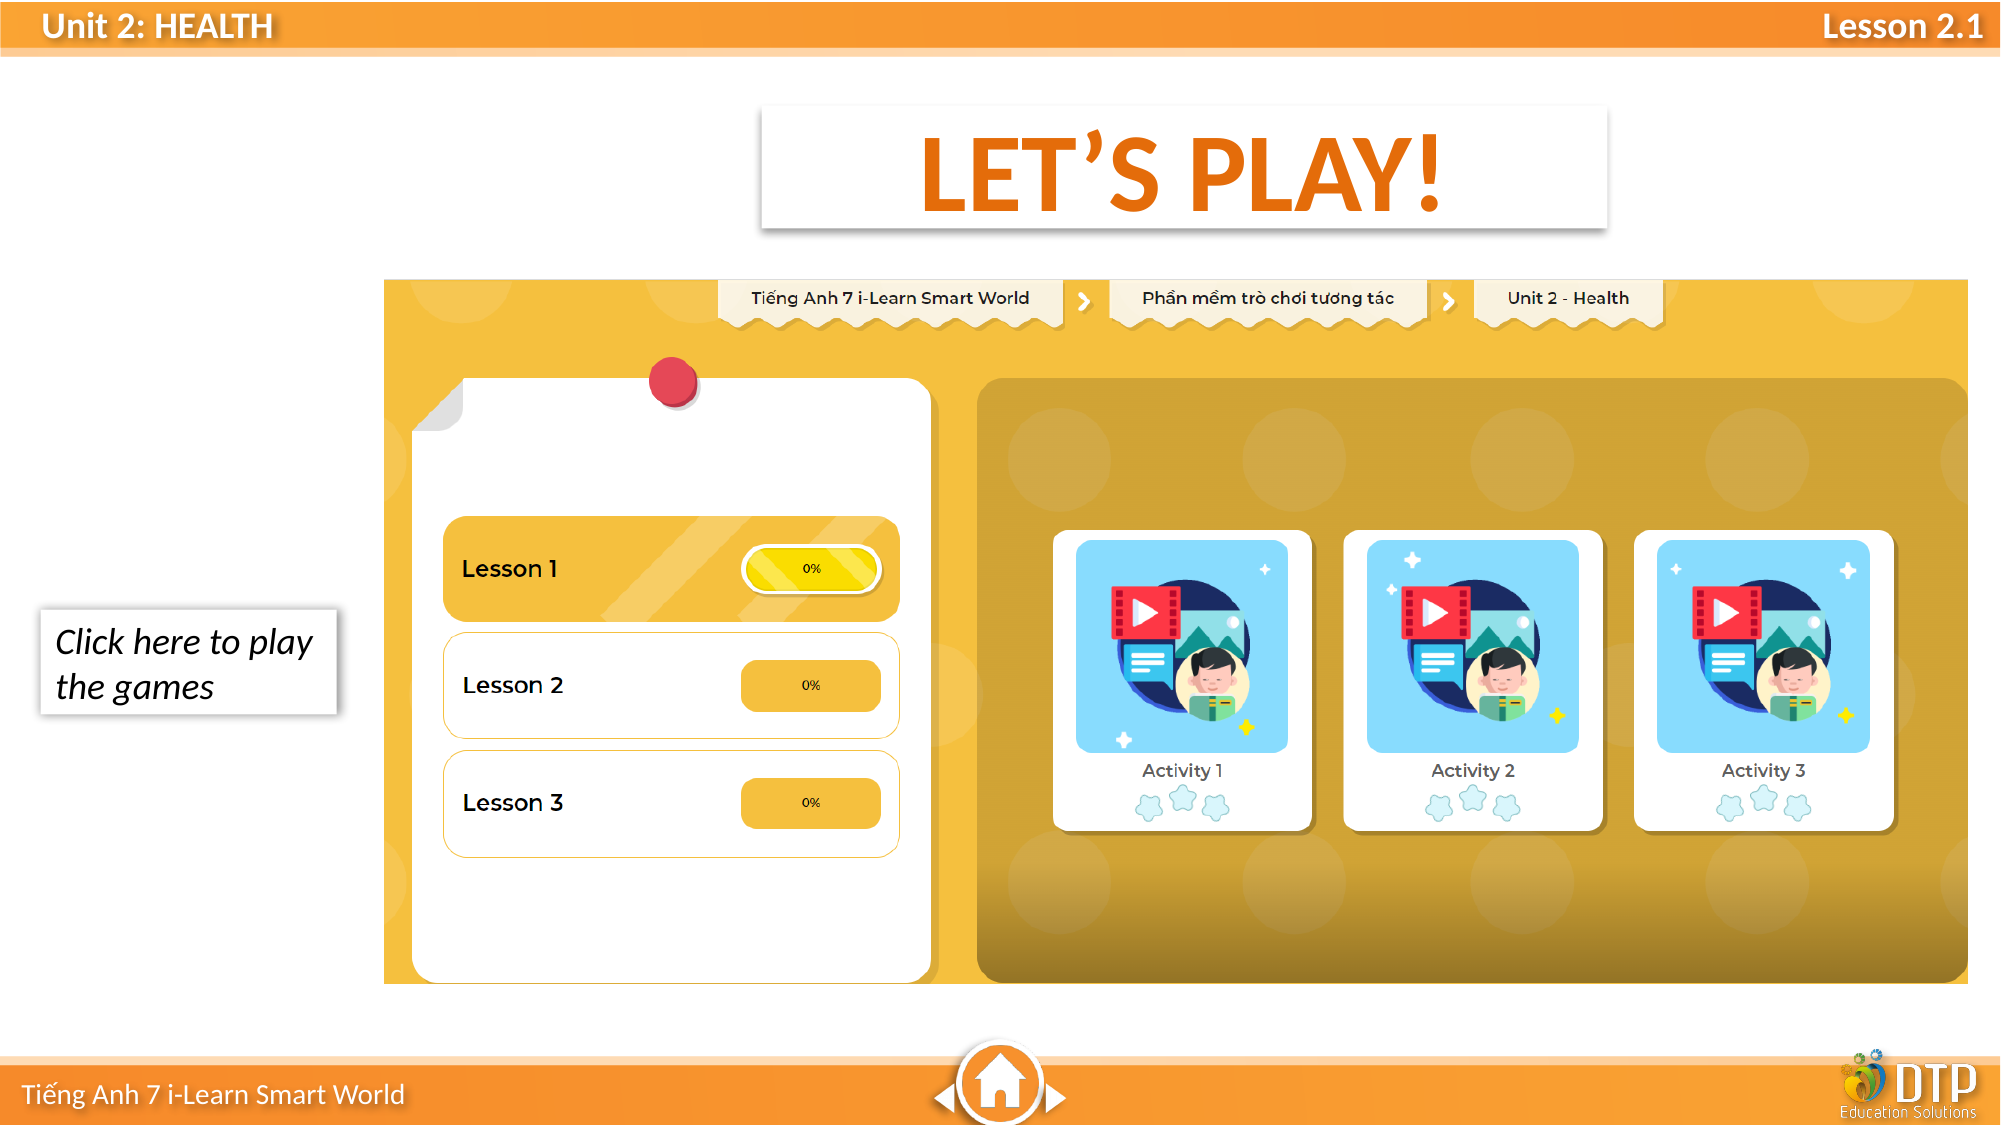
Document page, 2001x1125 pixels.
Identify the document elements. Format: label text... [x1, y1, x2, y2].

text_box LET’S PLAY! [761, 105, 1608, 229]
picture [0, 2, 2001, 1125]
text_box Click here to play the games [40, 609, 337, 715]
